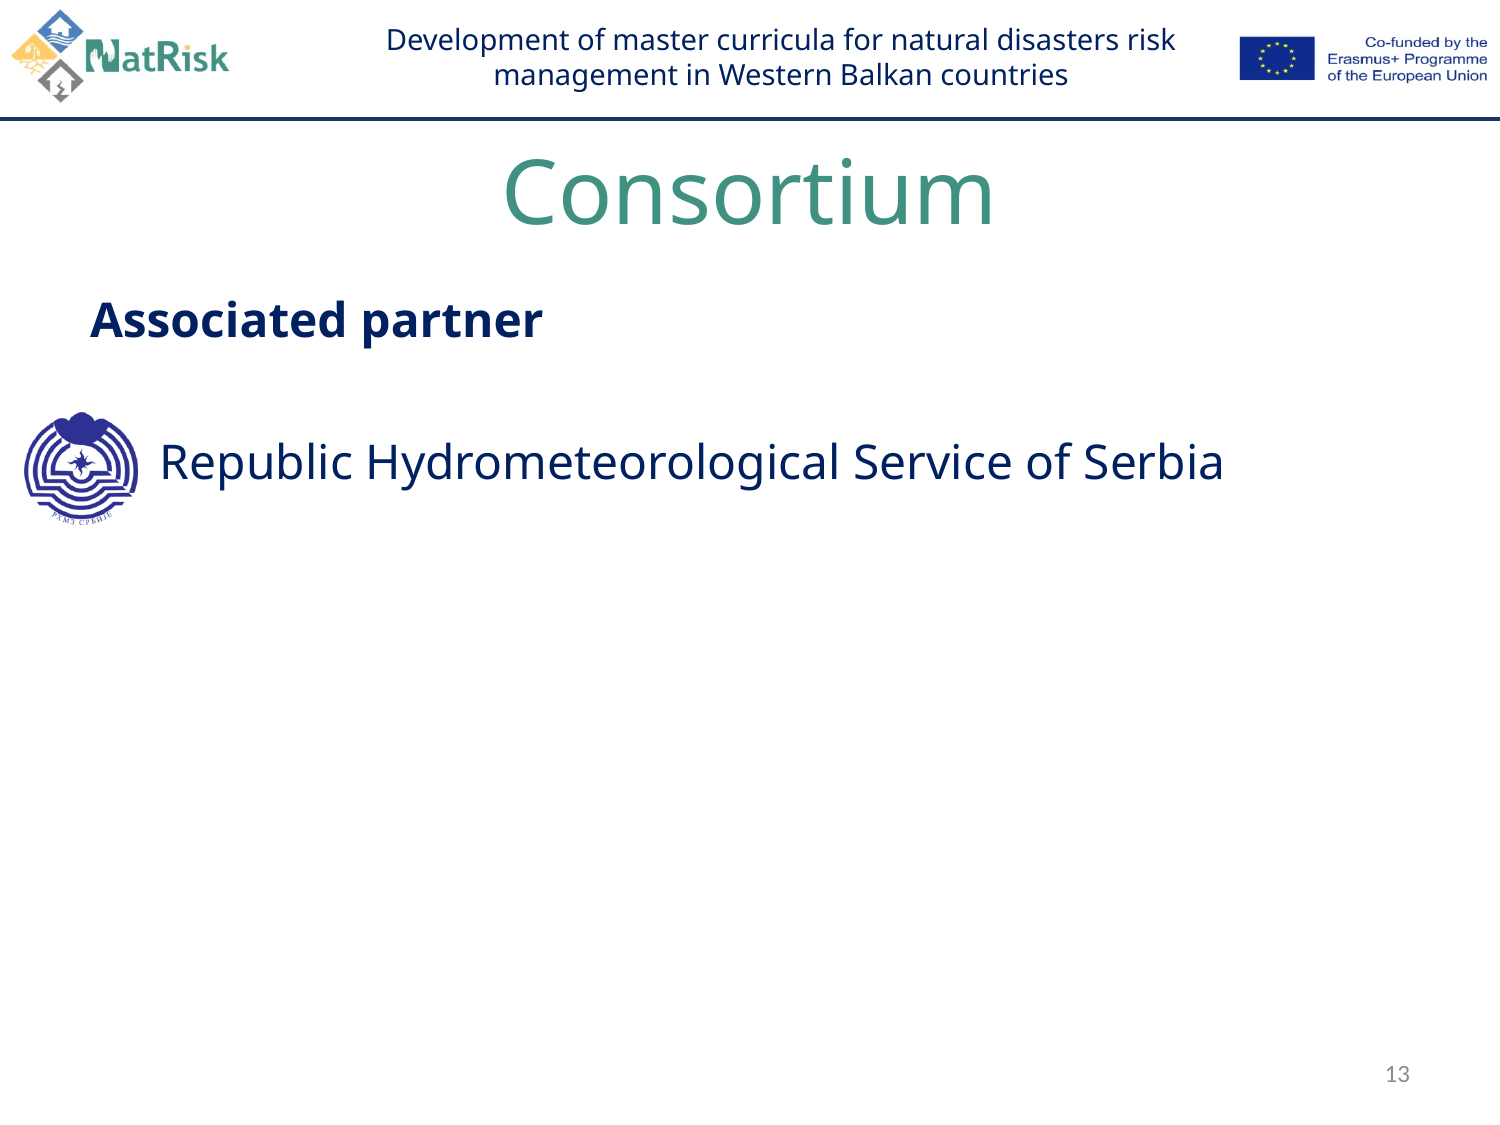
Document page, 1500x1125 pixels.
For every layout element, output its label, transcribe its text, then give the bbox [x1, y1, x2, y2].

picture [1224, 24, 1500, 93]
text_box Development of master curricula for natural disasters risk management in Western Balkan countries [324, 24, 1223, 88]
picture [24, 412, 138, 526]
slide_number 13 [1074, 1042, 1425, 1103]
title Consortium [75, 128, 1425, 250]
picture [0, 0, 238, 113]
list Associated partner Republic Hydrometeorological Service of Serbia [75, 282, 1425, 1025]
